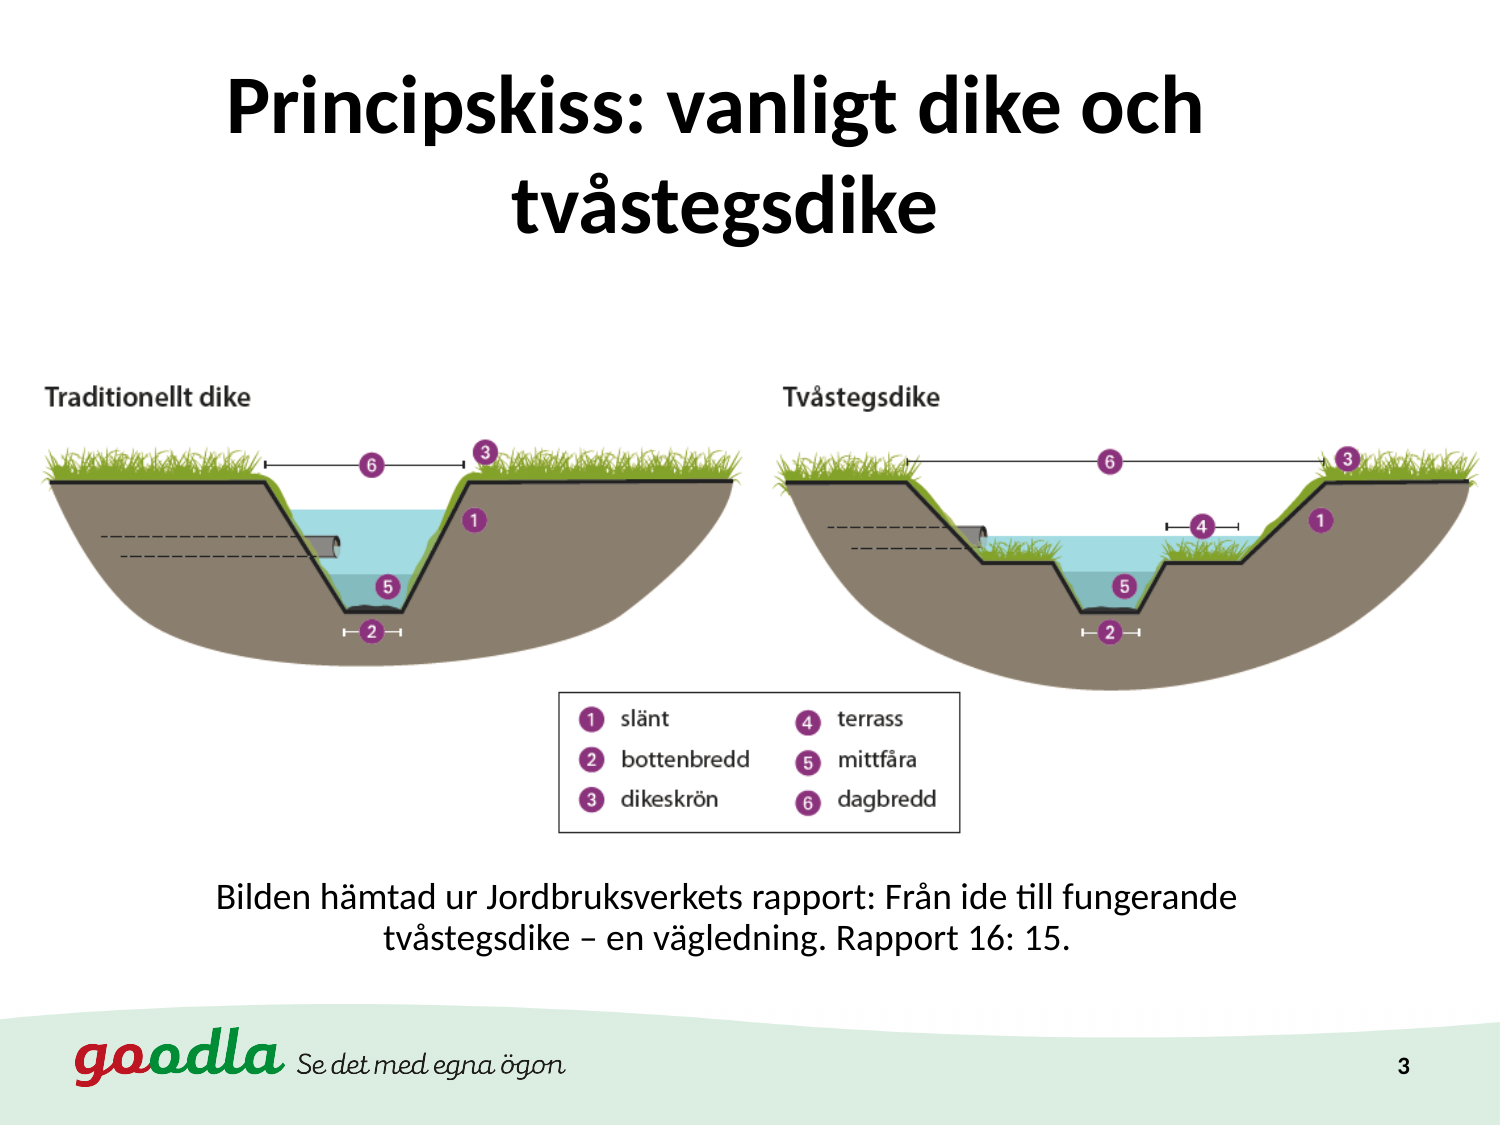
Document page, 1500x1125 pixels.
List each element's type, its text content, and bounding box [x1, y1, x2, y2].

picture [0, 334, 1500, 876]
text_box Principskiss: vanligt dike och tvåstegsdike [162, 120, 1288, 180]
picture [0, 1004, 1500, 1125]
slide_number 3 [1280, 1034, 1425, 1095]
text_box Bilden hämtad ur Jordbruksverkets rapport: Från ide till fungerande tvåstegsdike – en vägledning. Rapport 16: 15. [164, 904, 1290, 965]
